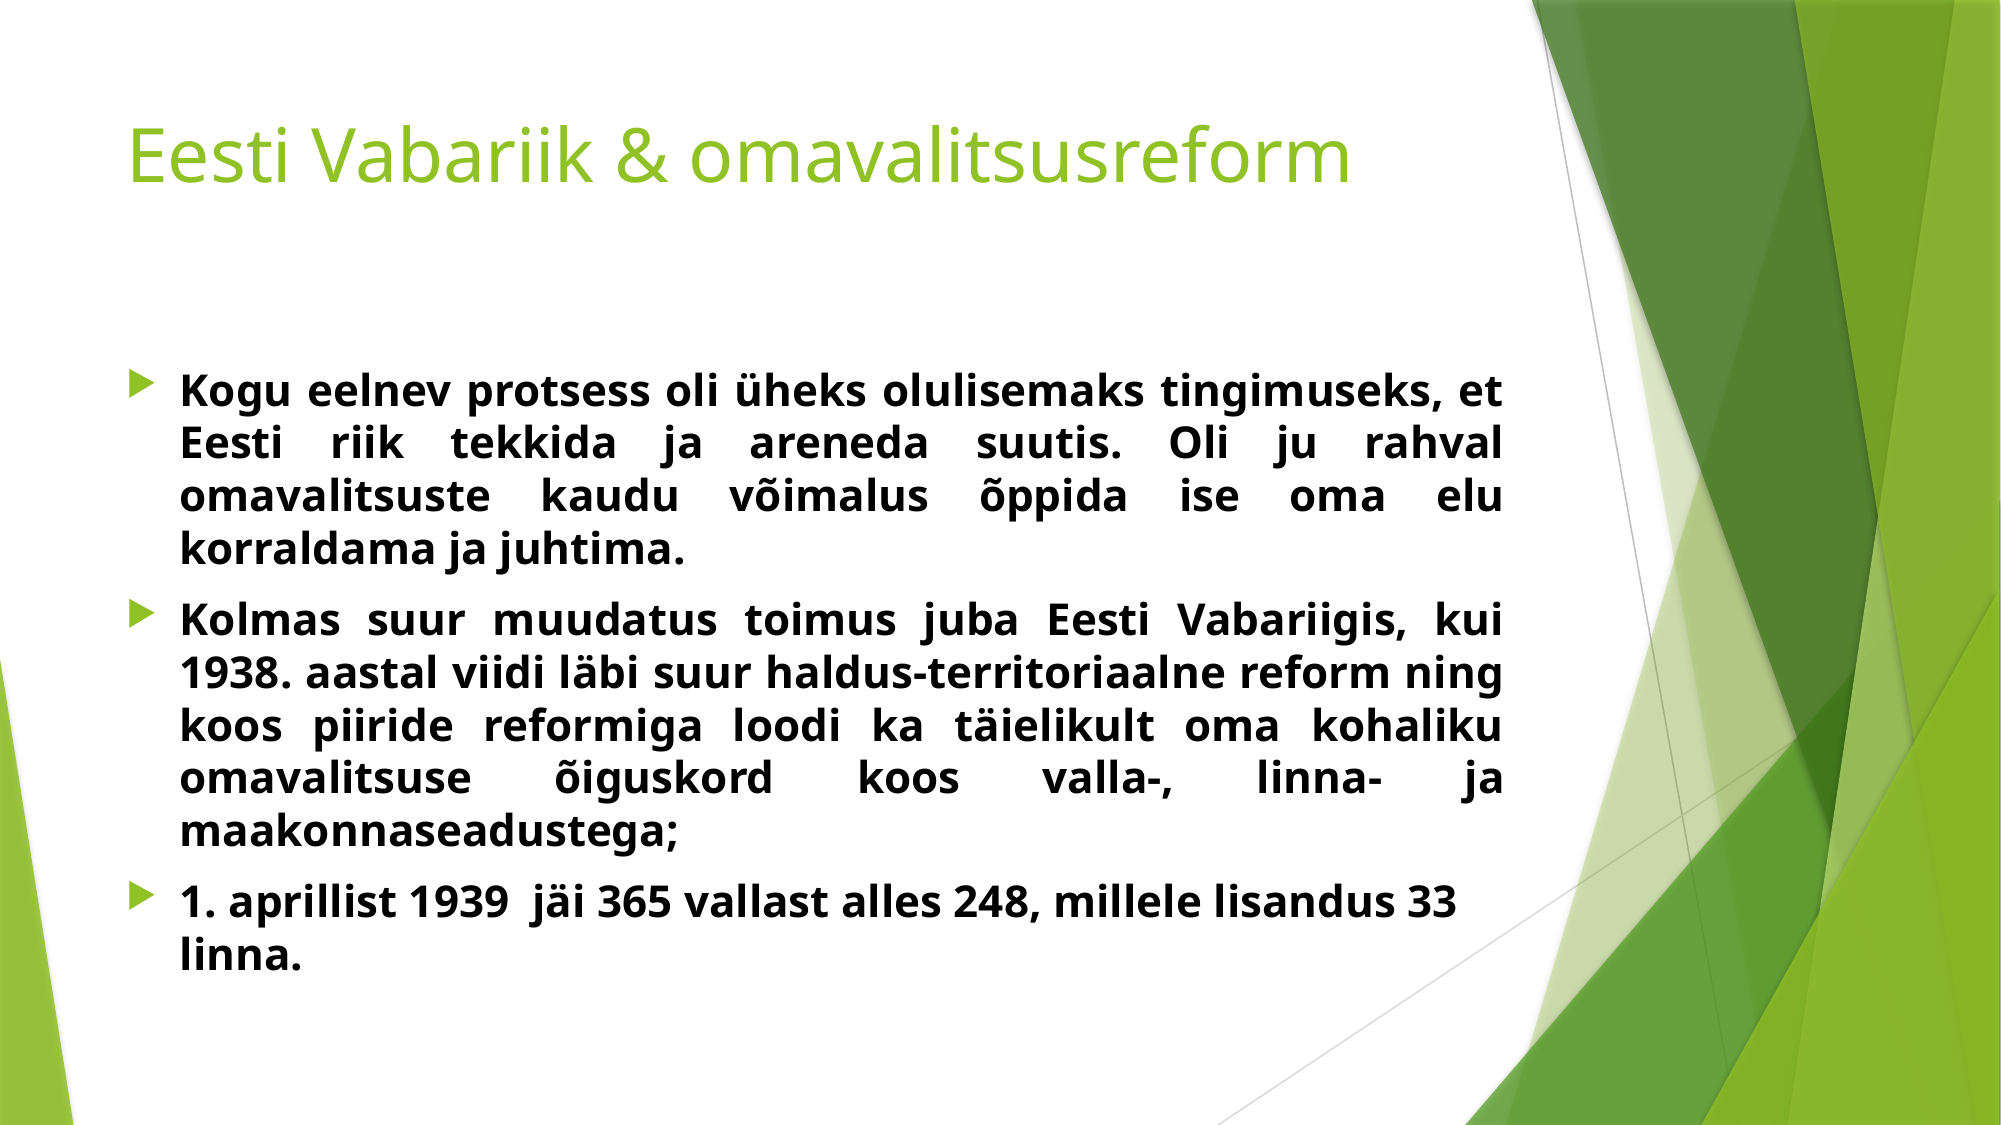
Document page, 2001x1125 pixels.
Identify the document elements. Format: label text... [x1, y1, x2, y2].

title Eesti Vabariik & omavalitsusreform [111, 99, 1522, 317]
list Kogu eelnev protsess oli üheks olulisemaks tingimuseks, et Eesti riik tekkida ja areneda suutis. Oli ju rahval omavalitsuste kaudu võimalus õppida ise oma elu korraldama ja juhtima. Kolmas suur muudatus toimus juba Eesti Vabariigis, kui 1938. aastal viidi läbi suur haldus-territoriaalne reform ning koos piiride reformiga loodi ka täielikult oma kohaliku omavalitsuse õiguskord koos valla-, linna- ja maakonnaseadustega; 1. aprillist 1939 jäi 365 vallast alles 248, millele lisandus 33 linna. [111, 354, 1522, 992]
